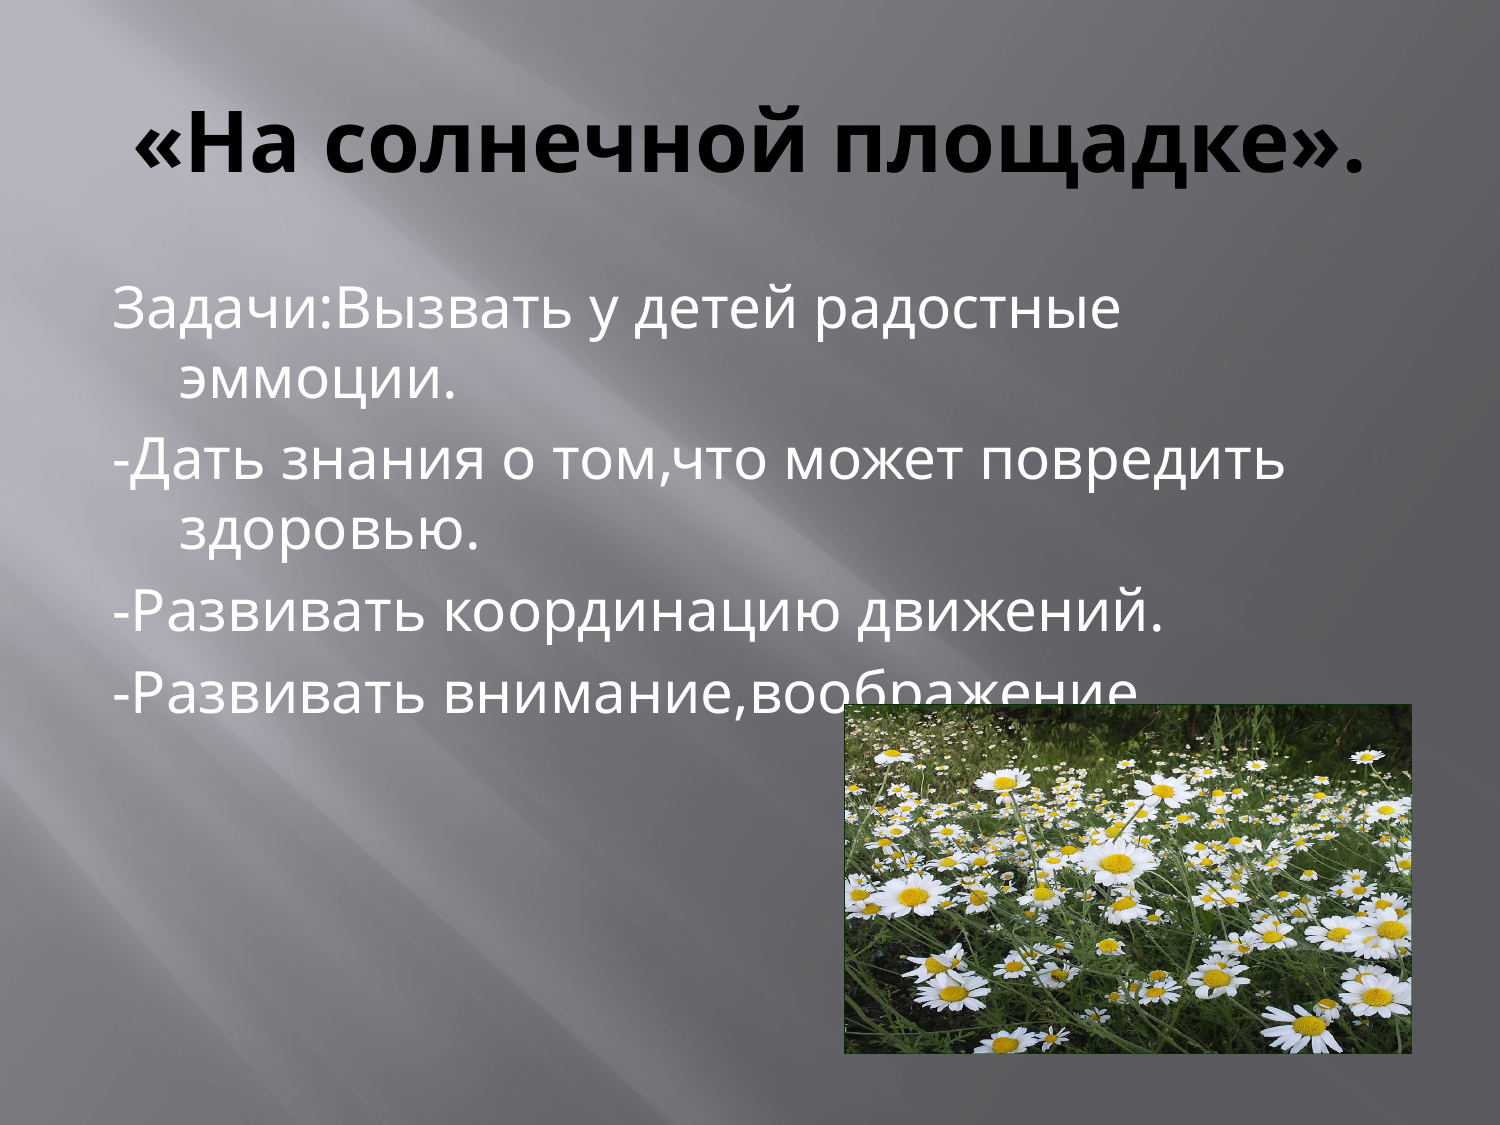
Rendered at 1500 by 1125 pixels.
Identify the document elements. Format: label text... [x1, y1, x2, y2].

picture [844, 703, 1412, 1054]
title «На солнечной площадке». [75, 45, 1425, 233]
list Задачи:Вызвать у детей радостные эммоции. -Дать знания о том,что может повредить здоровью. -Развивать координацию движений. -Развивать внимание,воображение. [75, 262, 1425, 1035]
